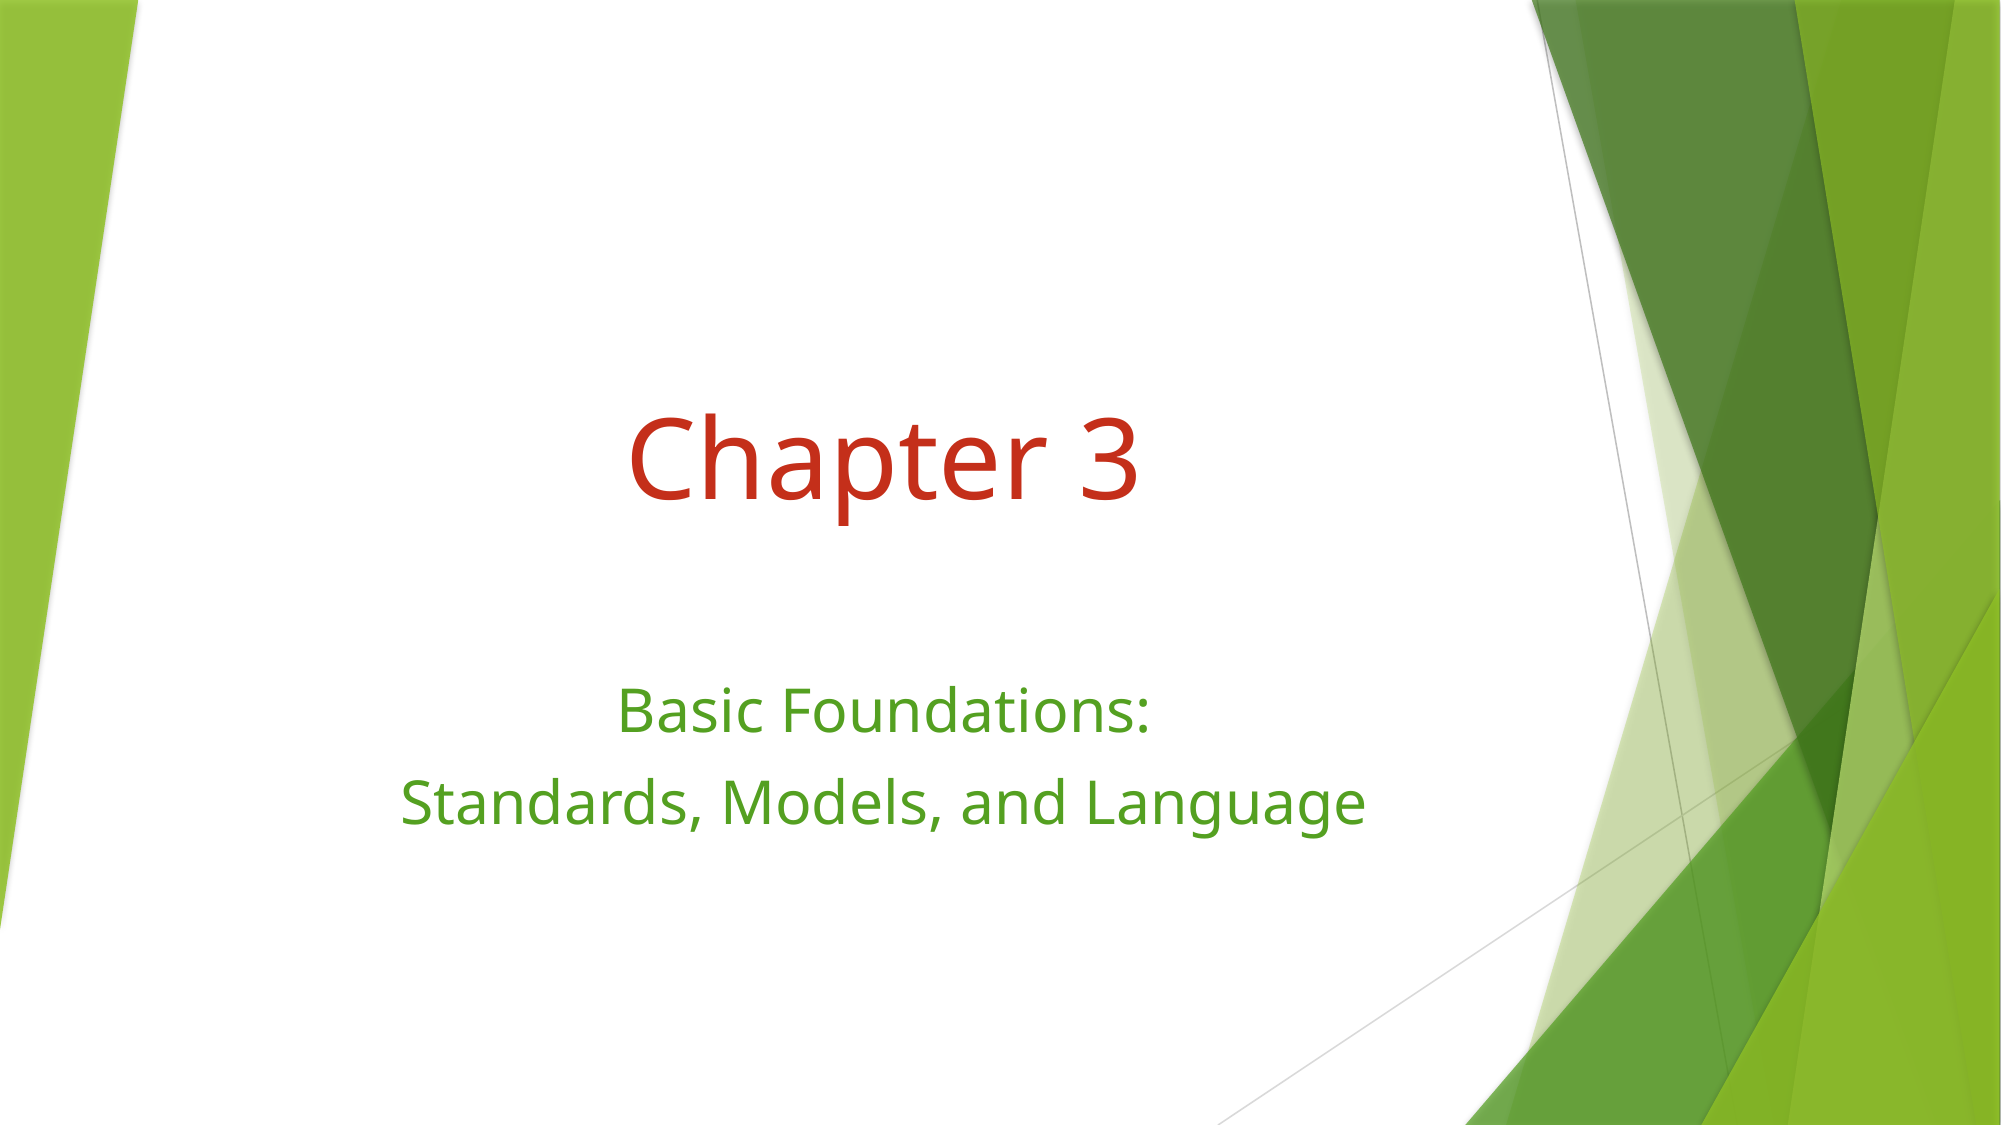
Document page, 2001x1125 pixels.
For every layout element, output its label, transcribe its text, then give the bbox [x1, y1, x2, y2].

title Chapter 3 [247, 394, 1522, 664]
subtitle Basic Foundations: Standards, Models, and Language [247, 664, 1522, 845]
